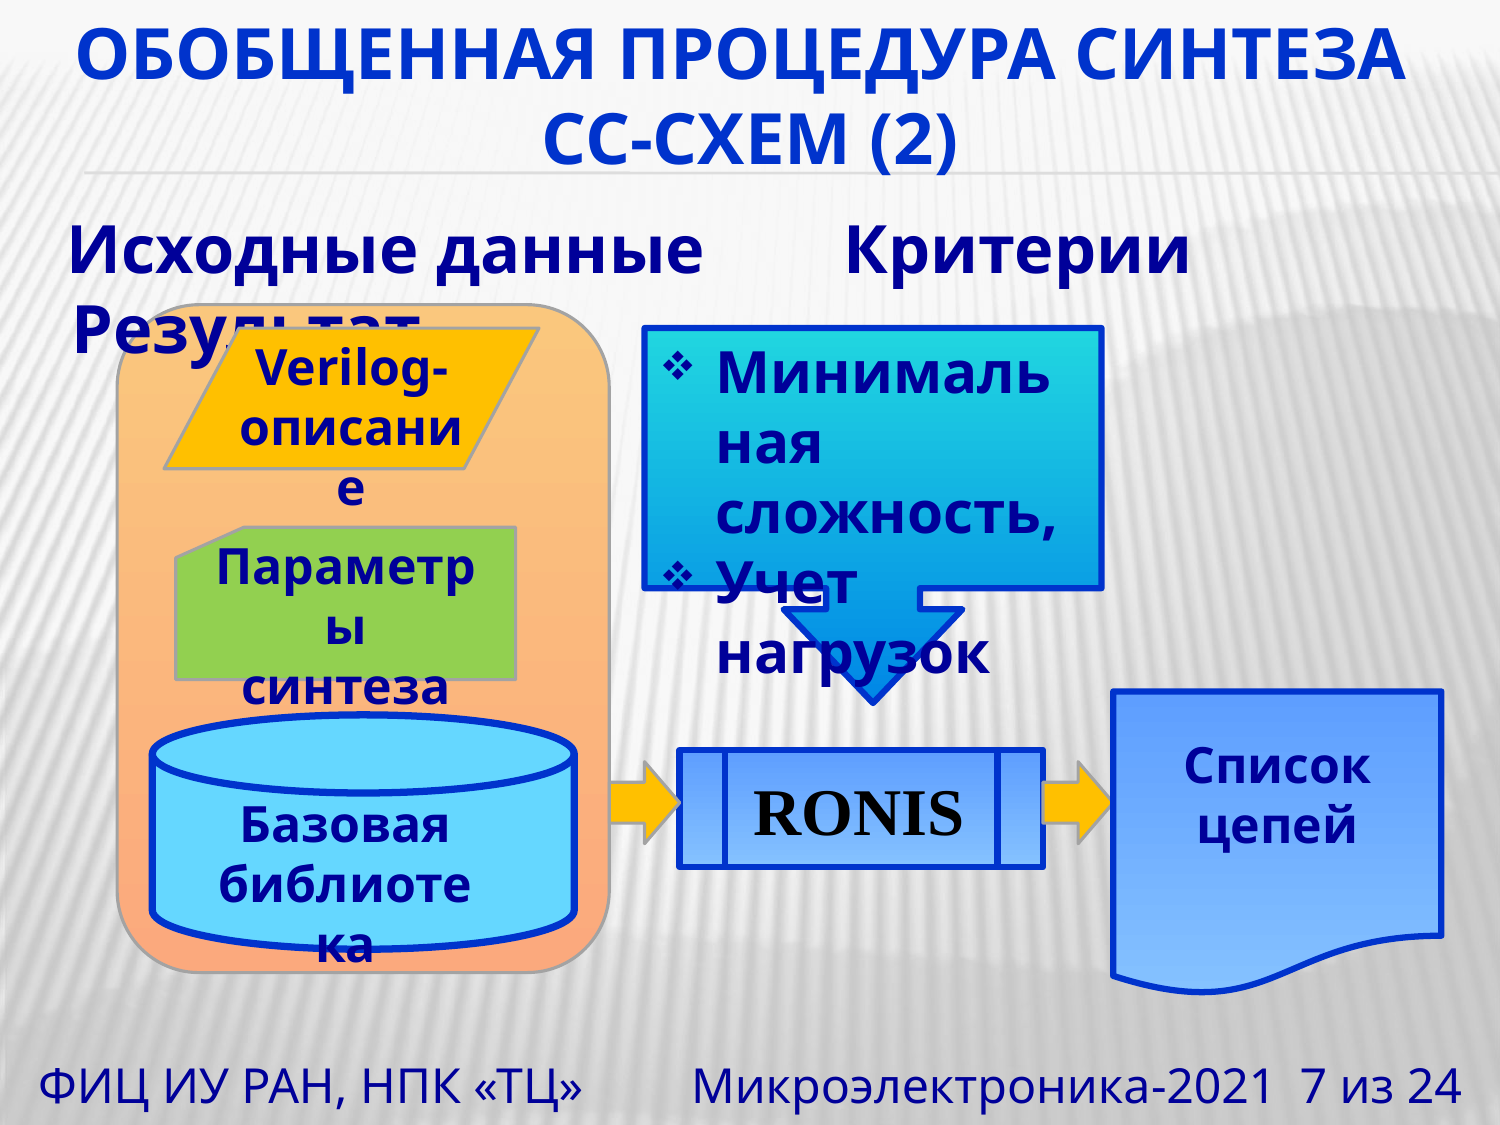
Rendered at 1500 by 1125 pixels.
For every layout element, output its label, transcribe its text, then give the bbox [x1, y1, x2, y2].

text_box Verilog-описание [210, 328, 493, 523]
text_box Список цепей [1136, 726, 1418, 862]
text_box ФИЦ ИУ РАН, НПК «ТЦ» Микроэлектроника-2021 7 из 24 [0, 1007, 1500, 1125]
text_box [642, 326, 1104, 705]
text_box [115, 308, 611, 975]
text_box Параметры синтеза [199, 527, 493, 723]
text_box [174, 545, 199, 682]
text_box [1041, 760, 1111, 846]
text_box [162, 379, 210, 471]
text_box [240, 525, 518, 682]
text_box RONIS [738, 761, 985, 857]
title Обобщенная процедура синтеза СС-схем (2) [0, 0, 1500, 188]
list Исходные данные Критерии Результат [0, 198, 1500, 308]
text_box [1111, 689, 1443, 994]
text_box Минимальная сложность, Учет нагрузок [644, 328, 1102, 586]
text_box [150, 713, 576, 943]
text_box [607, 760, 681, 846]
text_box [237, 326, 541, 418]
text_box [678, 748, 1044, 869]
text_box Базовая библиотека [199, 785, 493, 980]
